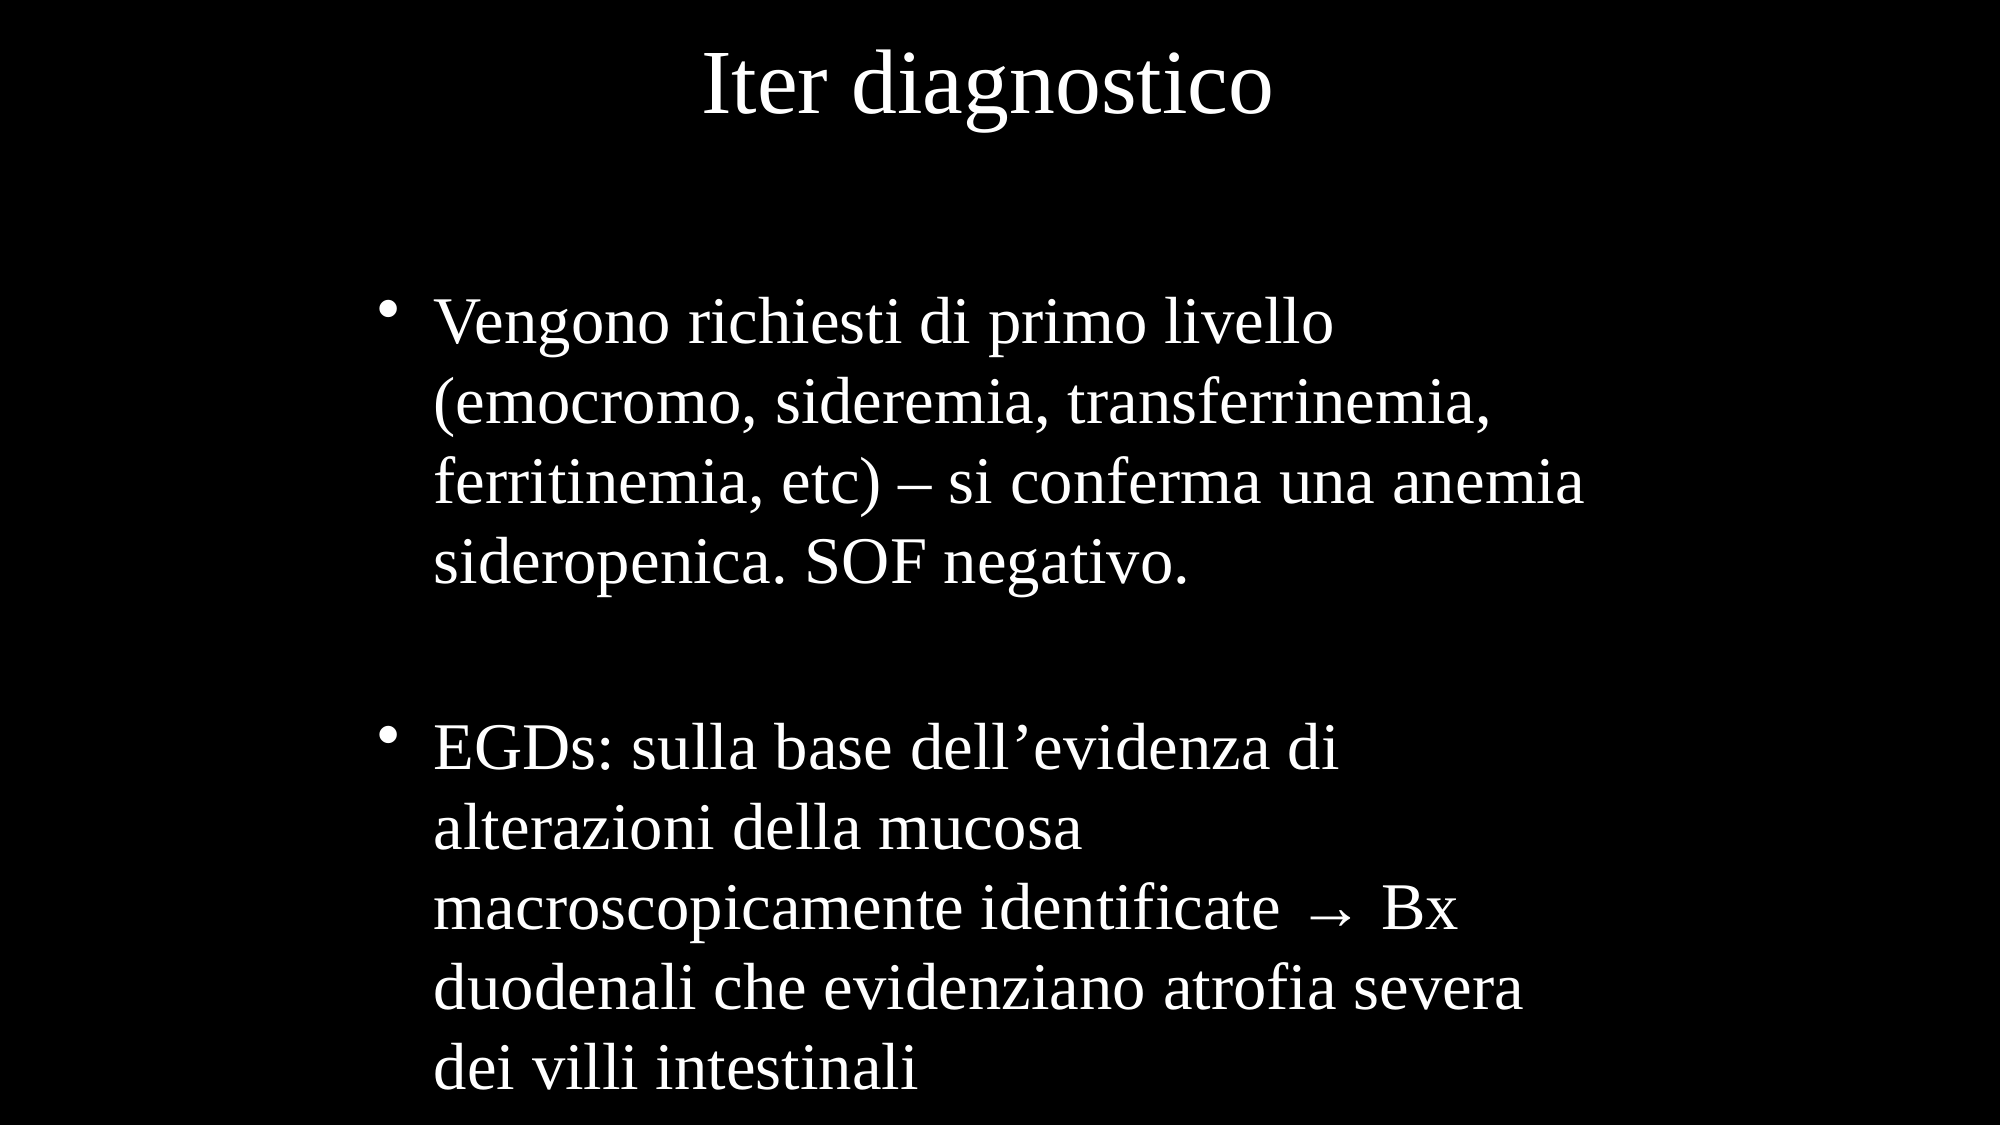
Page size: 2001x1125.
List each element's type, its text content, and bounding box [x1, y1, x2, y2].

title Iter diagnostico [362, 0, 1638, 171]
list Vengono richiesti di primo livello (emocromo, sideremia, transferrinemia, ferritinemia, etc) – si conferma una anemia sideropenica. SOF negativo. EGDs: sulla base dell’evidenza di alterazioni della mucosa macroscopicamente identificate → Bx duodenali che evidenziano atrofia severa dei villi intestinali [362, 175, 1638, 1125]
